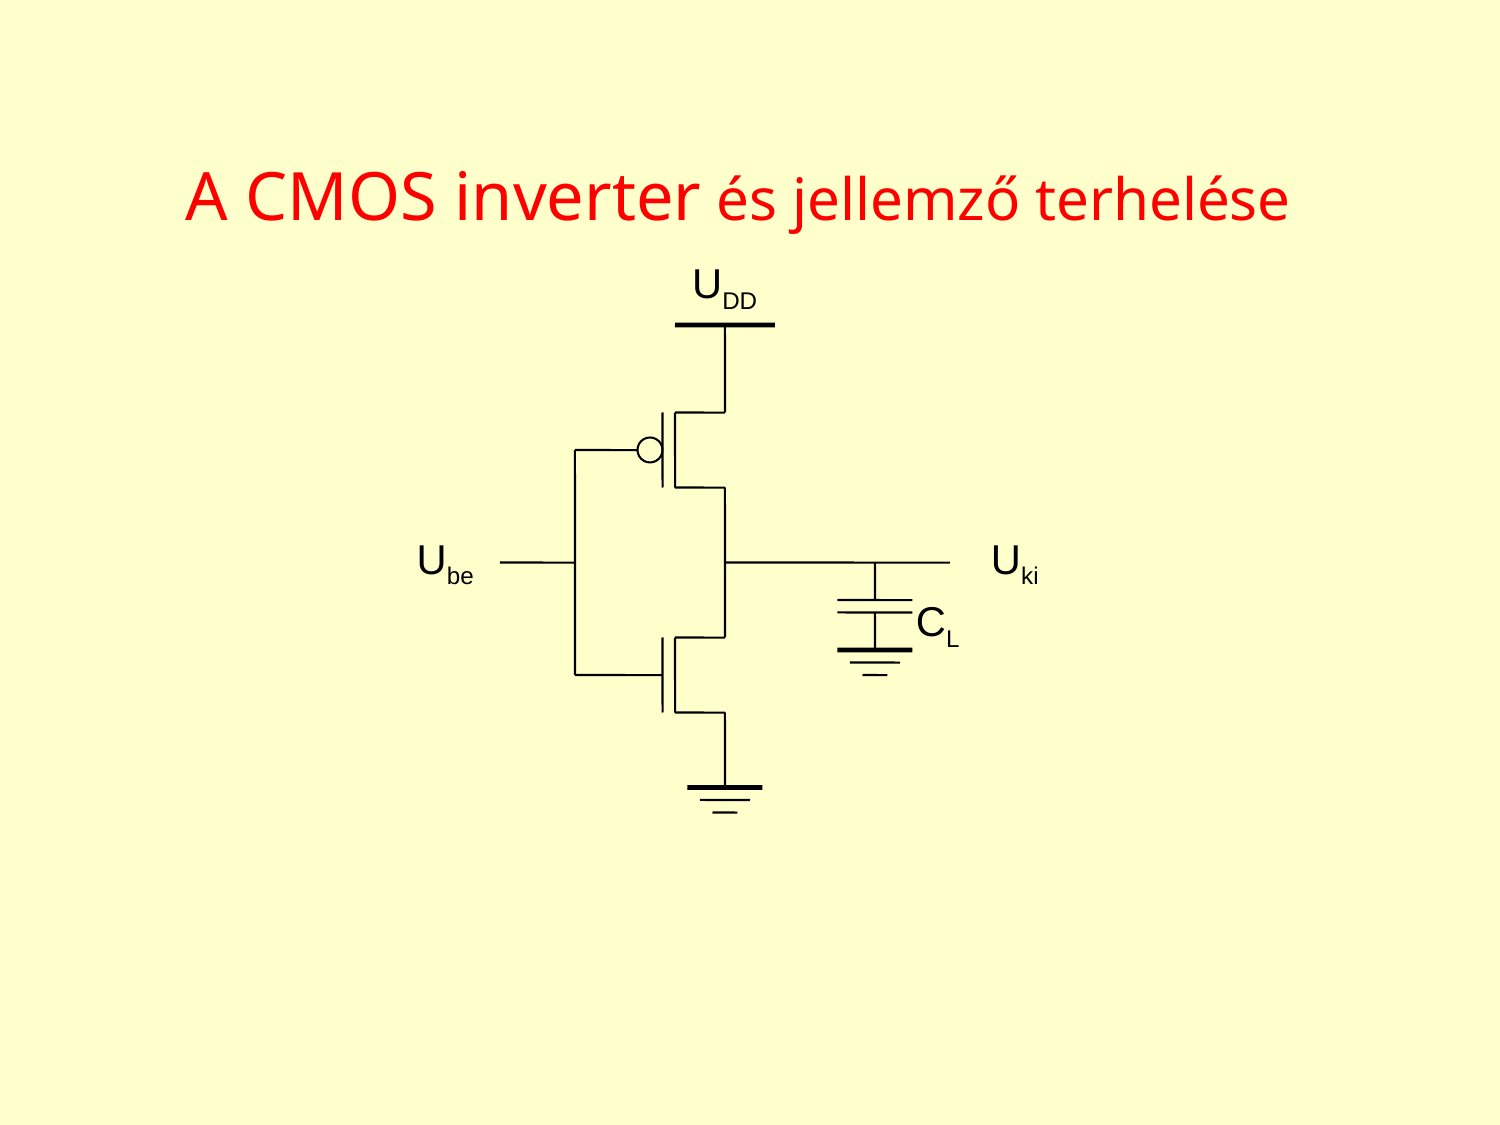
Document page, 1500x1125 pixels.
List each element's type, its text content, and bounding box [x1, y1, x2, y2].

title A CMOS inverter és jellemző terhelése [112, 99, 1364, 288]
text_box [399, 249, 1056, 813]
